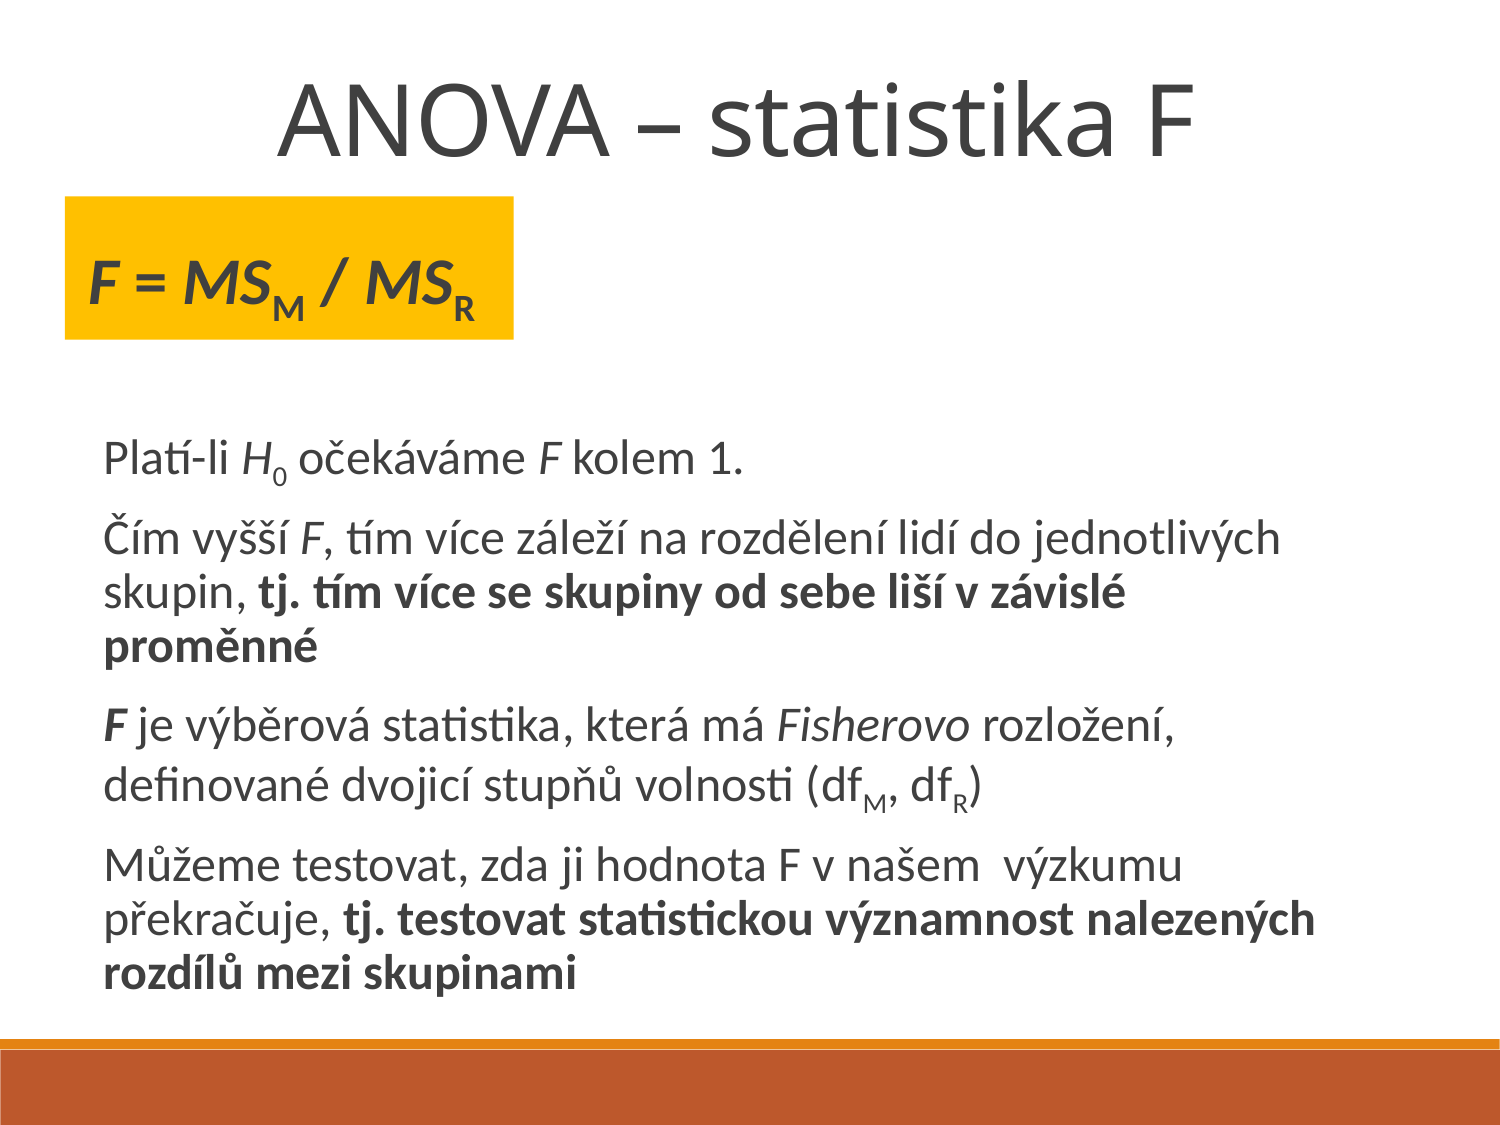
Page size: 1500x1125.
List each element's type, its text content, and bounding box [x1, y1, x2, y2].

list F = MSM / MSR Platí-li H0 očekáváme F kolem 1. Čím vyšší F, tím více záleží na rozdělení lidí do jednotlivých skupin, tj. tím více se skupiny od sebe liší v závislé proměnné F je výběrová statistika, která má Fisherovo rozložení, definované dvojicí stupňů volnosti (dfM, dfR) Můžeme testovat, zda ji hodnota F v našem výzkumu překračuje, tj. testovat statistickou významnost nalezených rozdílů mezi skupinami [88, 231, 1350, 1083]
title ANOVA – statistika F [262, 47, 1500, 185]
text_box [64, 196, 514, 340]
